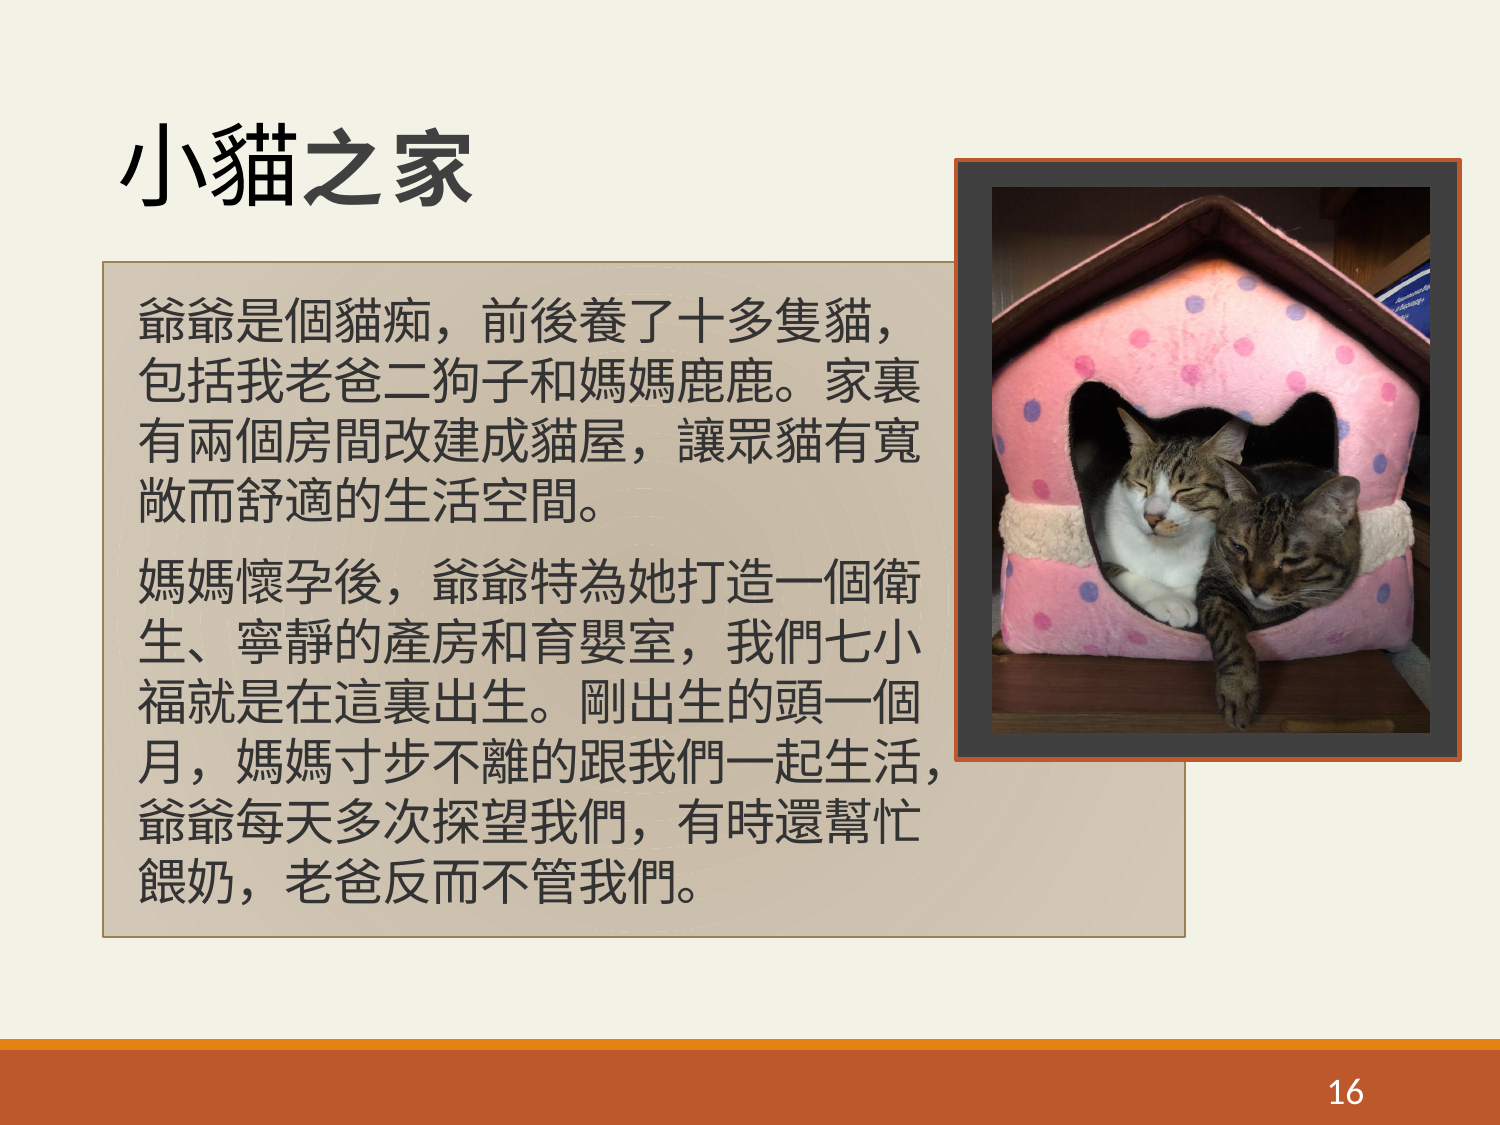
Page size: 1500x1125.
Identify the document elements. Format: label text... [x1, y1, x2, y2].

text_box 小貓之家 [105, 101, 487, 224]
slide_number 16 [1218, 1059, 1380, 1120]
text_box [955, 159, 1461, 760]
text_box [102, 261, 1186, 938]
text_box 爺爺是個貓痴，前後養了十多隻貓，包括我老爸二狗子和媽媽鹿鹿。家裏有兩個房間改建成貓屋，讓眾貓有寬敞而舒適的生活空間。 媽媽懷孕後，爺爺特為她打造一個衛生、寧靜的產房和育嬰室，我們七小福就是在這裏出生。剛出生的頭一個月，媽媽寸步不離的跟我們一起生活，爺爺每天多次探望我們，有時還幫忙餵奶，老爸反而不管我們。 [125, 283, 939, 917]
